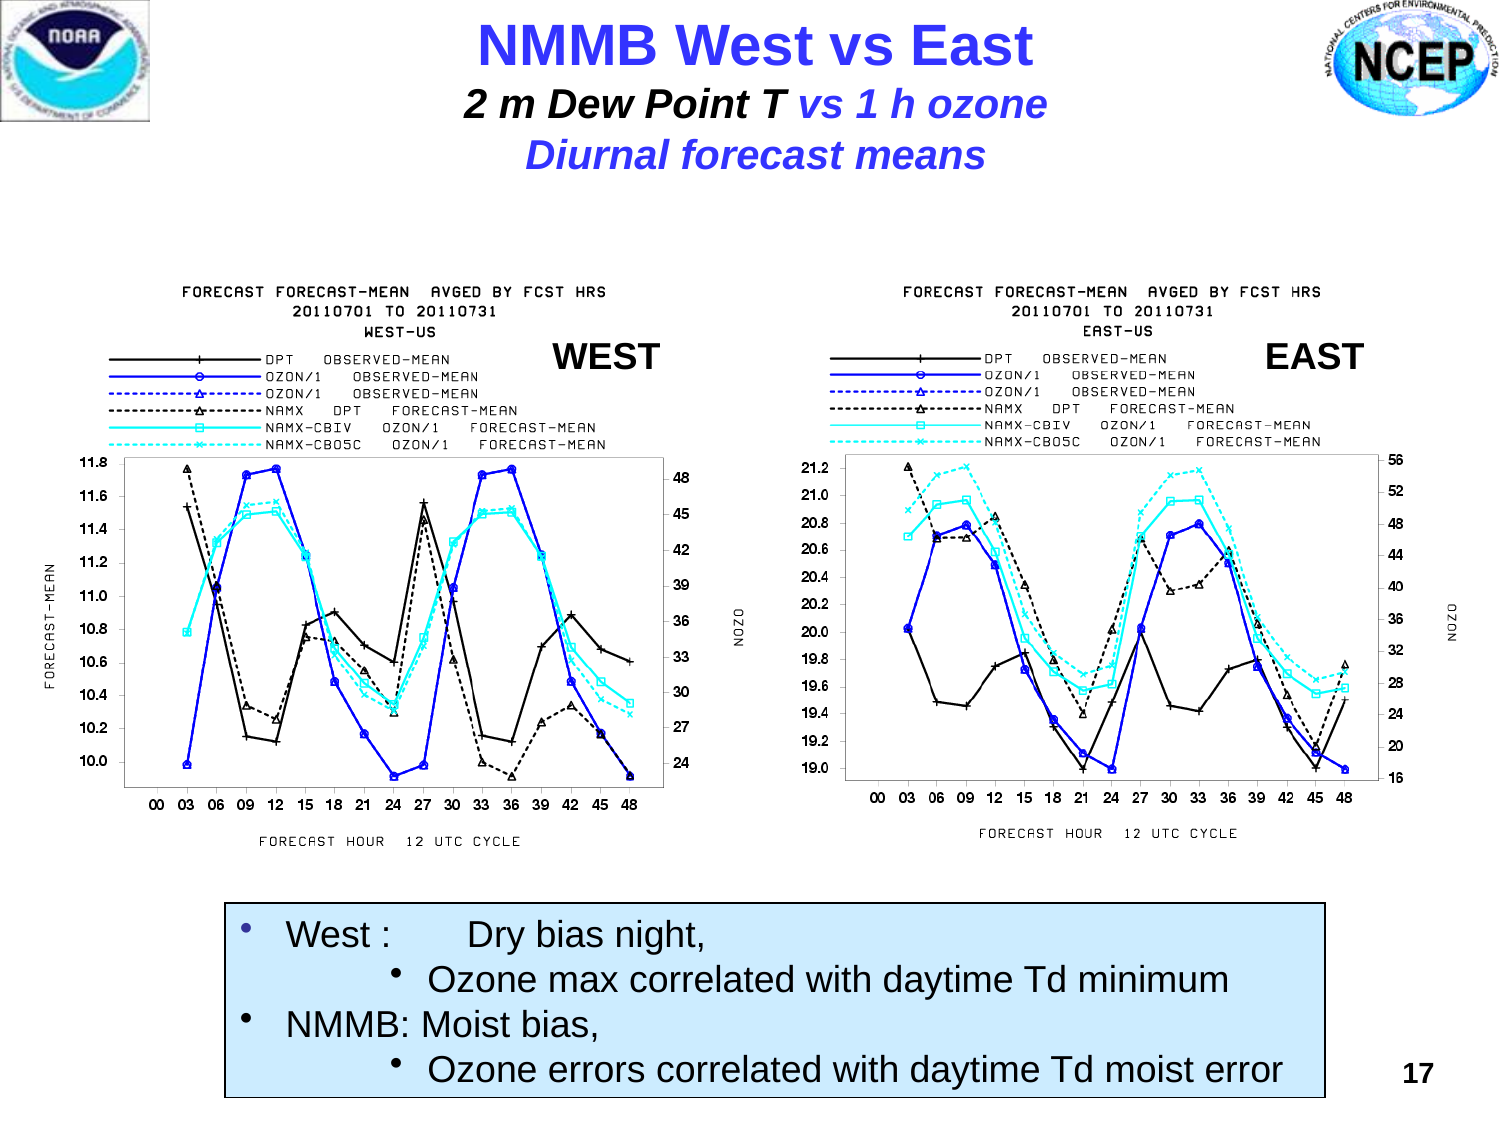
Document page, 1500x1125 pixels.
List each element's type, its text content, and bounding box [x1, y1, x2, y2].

picture [0, 262, 1500, 871]
text_box NMMB West vs East 2 m Dew Point T vs 1 h ozone Diurnal forecast means [449, 0, 1064, 185]
picture [0, 0, 150, 122]
slide_number 17 [1387, 1046, 1500, 1125]
text_box West : Dry bias night, Ozone max correlated with daytime Td minimum NMMB: Moist bias, Ozone errors correlated with daytime Td moist error [225, 903, 1325, 1098]
picture [1323, 0, 1500, 118]
